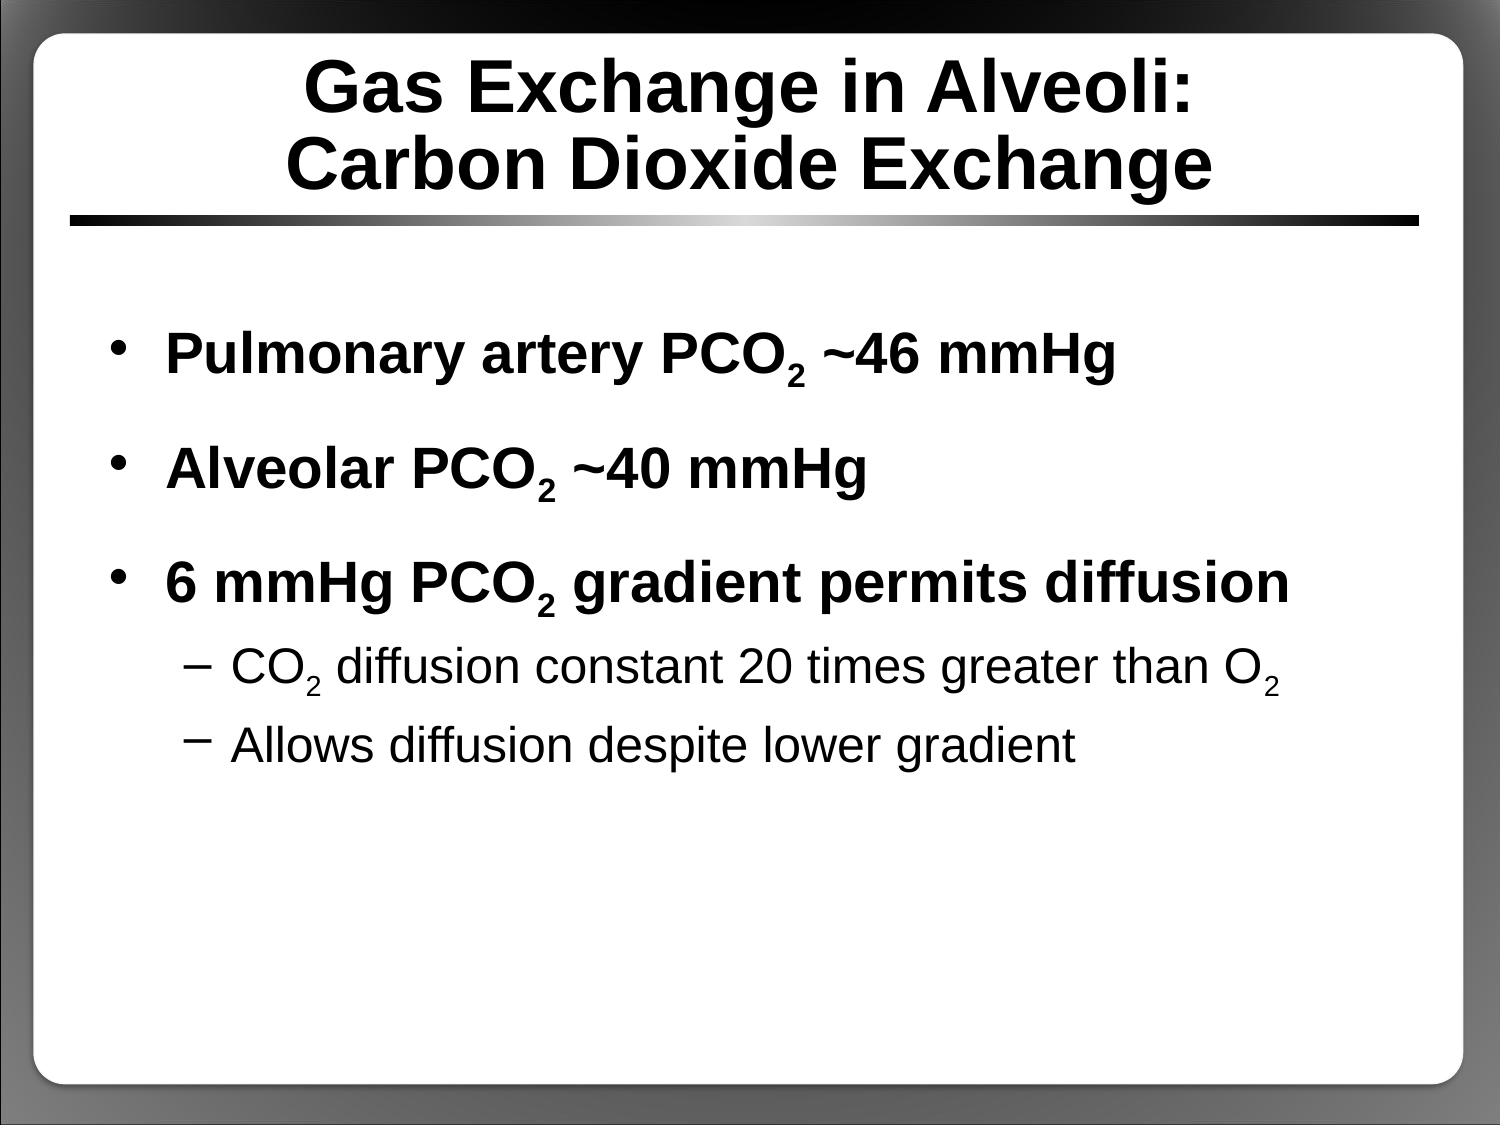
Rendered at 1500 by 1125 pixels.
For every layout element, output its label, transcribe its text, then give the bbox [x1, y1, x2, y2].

picture [0, 0, 1500, 1125]
list Pulmonary artery PCO2 ~46 mmHg Alveolar PCO2 ~40 mmHg 6 mmHg PCO2 gradient permits diffusion CO2 diffusion constant 20 times greater than O2 Allows diffusion despite lower gradient [93, 307, 1415, 1009]
title Gas Exchange in Alveoli: Carbon Dioxide Exchange [49, 45, 1451, 211]
